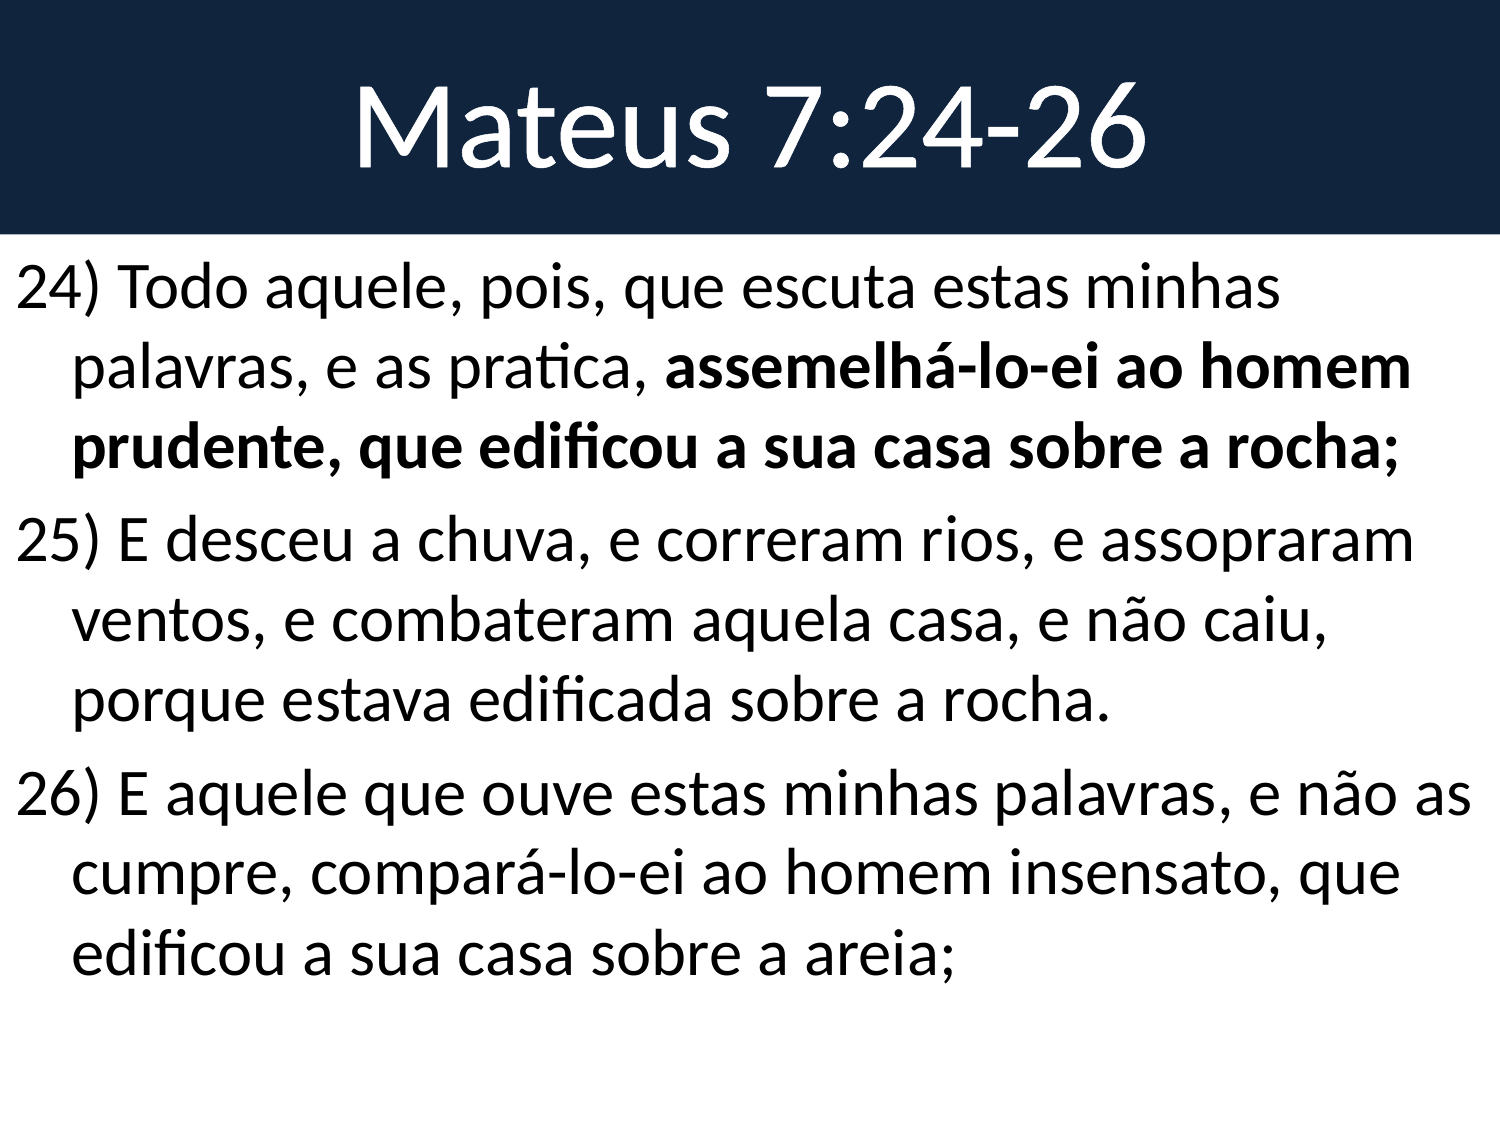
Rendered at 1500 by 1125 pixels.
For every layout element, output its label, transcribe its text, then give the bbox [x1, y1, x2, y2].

title Mateus 7:24-26 [0, 0, 1500, 234]
list 24) Todo aquele, pois, que escuta estas minhas palavras, e as pratica, assemelhá-lo-ei ao homem prudente, que edificou a sua casa sobre a rocha; 25) E desceu a chuva, e correram rios, e assopraram ventos, e combateram aquela casa, e não caiu, porque estava edificada sobre a rocha. 26) E aquele que ouve estas minhas palavras, e não as cumpre, compará-lo-ei ao homem insensato, que edificou a sua casa sobre a areia; [0, 234, 1500, 1125]
